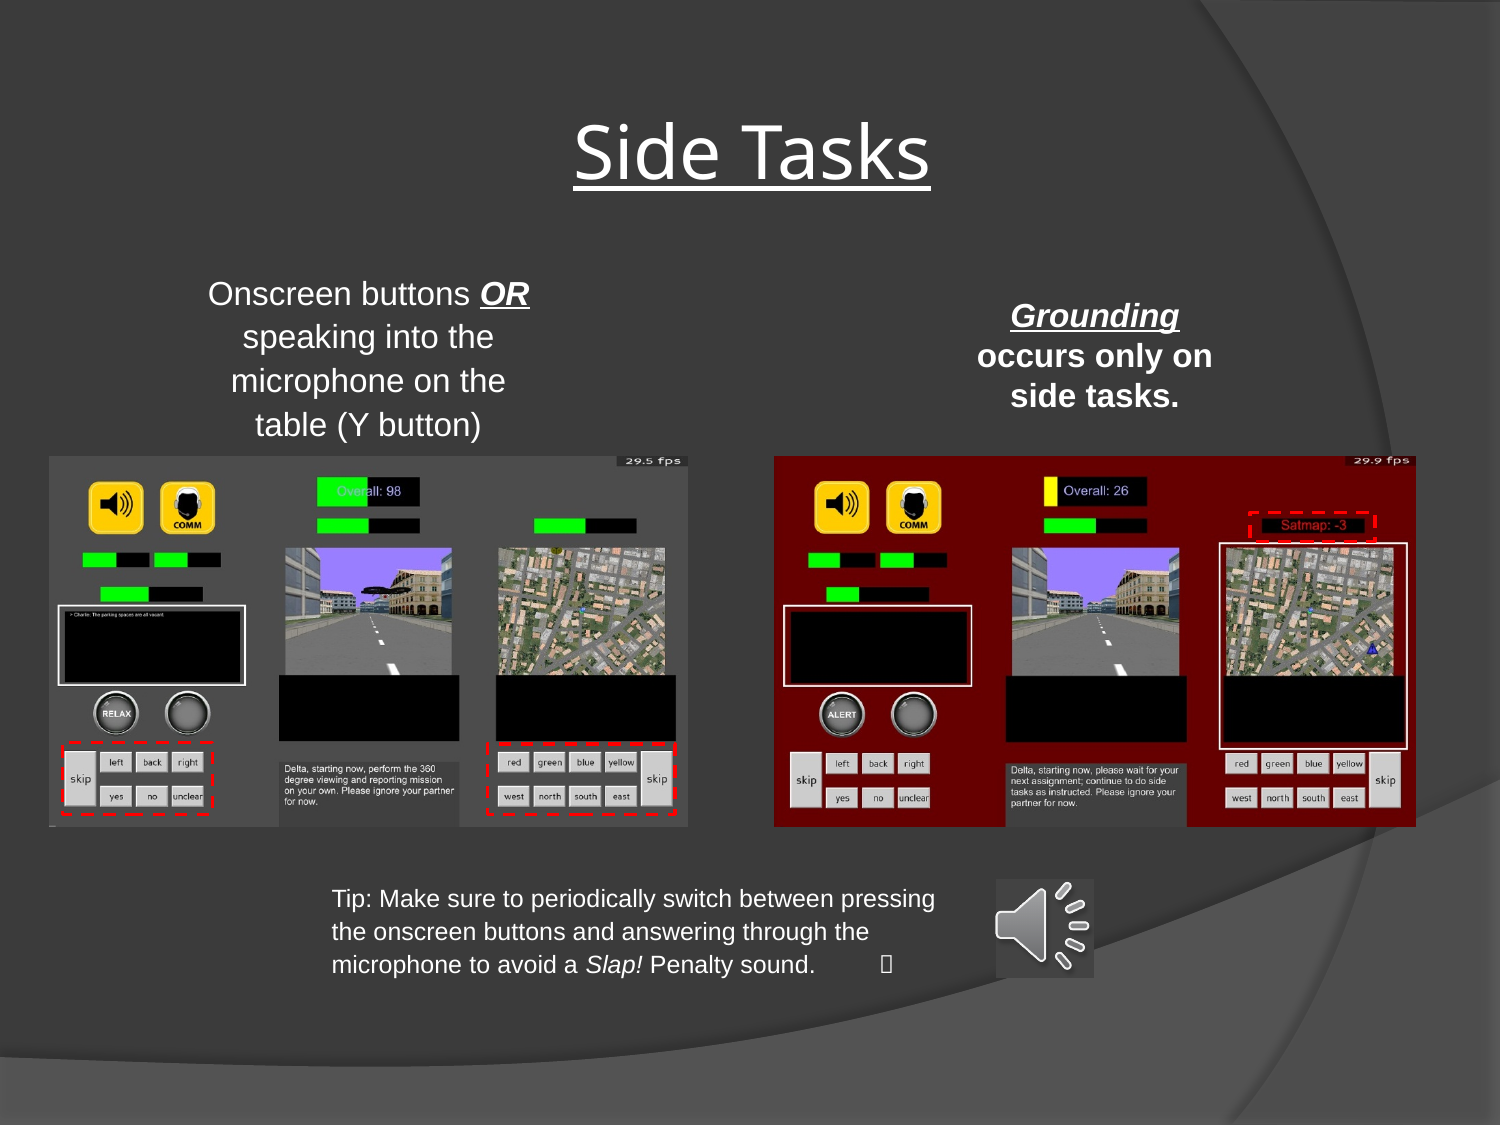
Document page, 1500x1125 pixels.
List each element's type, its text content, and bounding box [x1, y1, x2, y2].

picture [994, 878, 1096, 979]
picture [773, 455, 1417, 827]
picture [49, 455, 688, 827]
text_box Tip: Make sure to periodically switch between pressing the onscreen buttons and answering through the microphone to avoid a Slap! Penalty sound.  [316, 862, 955, 979]
text_box Side Tasks [77, 99, 1428, 200]
text_box Grounding occurs only on side tasks. [954, 287, 1236, 425]
text_box Onscreen buttons OR speaking into the microphone on the table (Y button) [178, 268, 560, 444]
